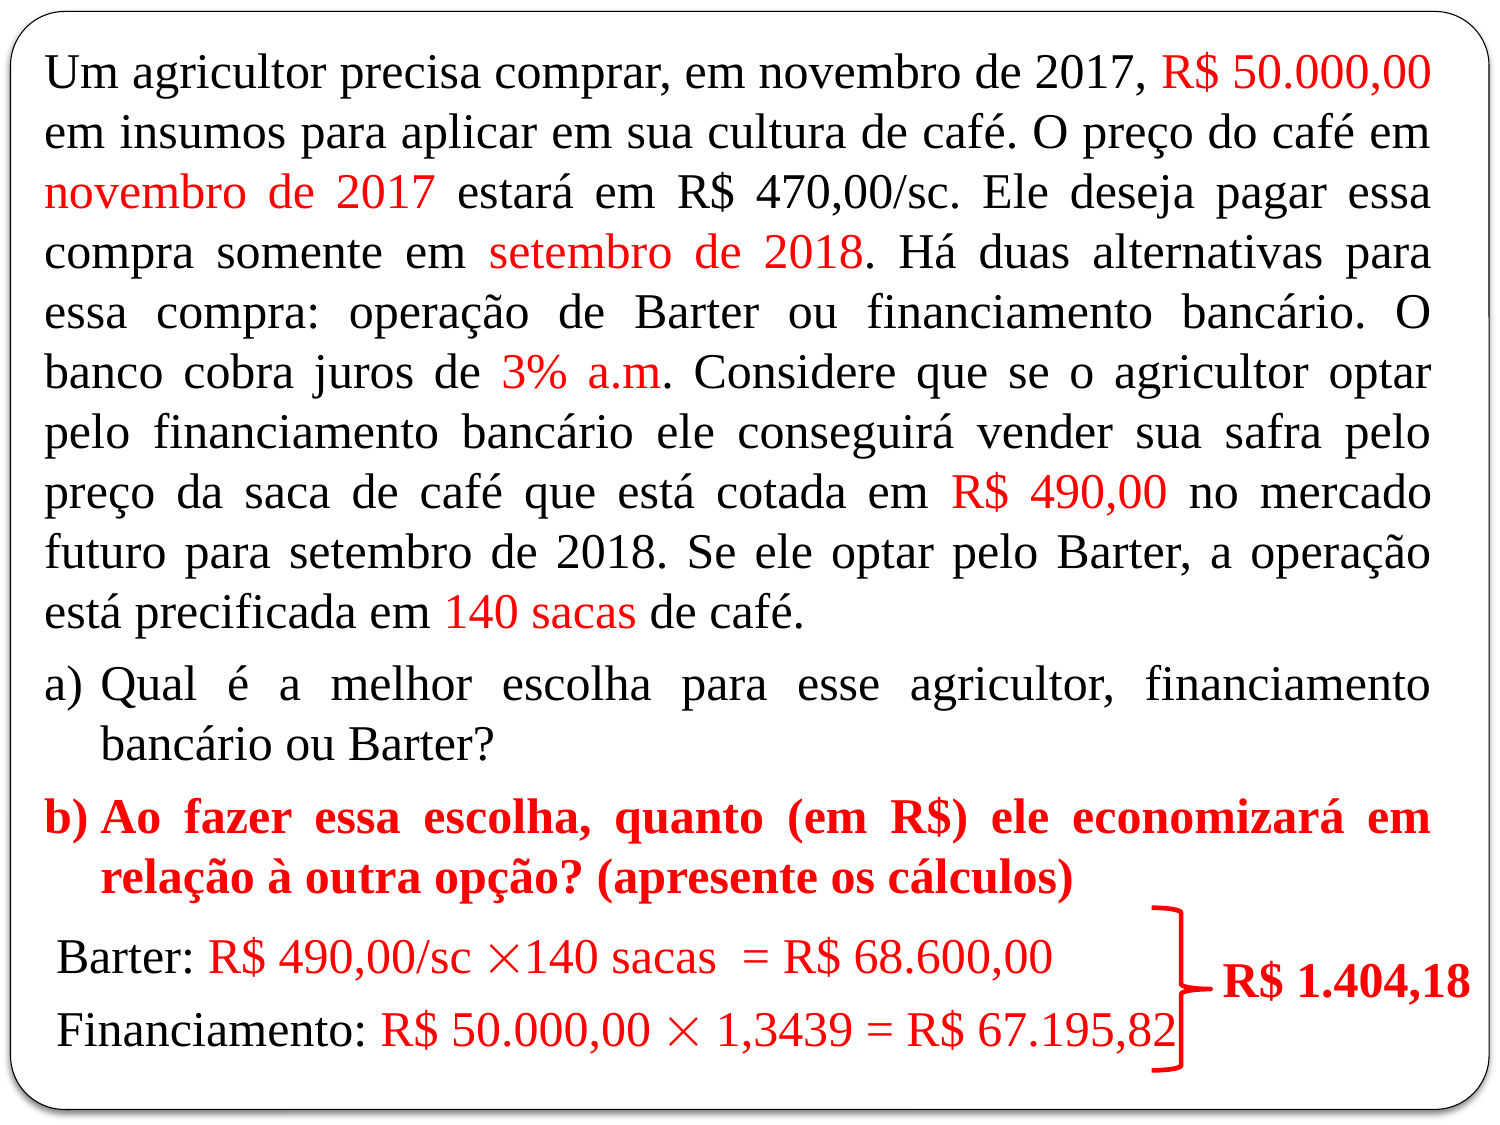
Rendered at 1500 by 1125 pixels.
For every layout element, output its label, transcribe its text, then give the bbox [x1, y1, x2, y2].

text_box R$ 1.404,18 [1198, 940, 1487, 1035]
text_box Barter: R$ 490,00/sc 140 sacas = R$ 68.600,00 Financiamento: R$ 50.000,00  1,3439 = R$ 67.195,82 [41, 916, 1459, 1083]
text_box [1151, 906, 1212, 1072]
text_box Um agricultor precisa comprar, em novembro de 2017, R$ 50.000,00 em insumos para aplicar em sua cultura de café. O preço do café em novembro de 2017 estará em R$ 470,00/sc. Ele deseja pagar essa compra somente em setembro de 2018. Há duas alternativas para essa compra: operação de Barter ou financiamento bancário. O banco cobra juros de 3% a.m. Considere que se o agricultor optar pelo financiamento bancário ele conseguirá vender sua safra pelo preço da saca de café que está cotada em R$ 490,00 no mercado futuro para setembro de 2018. Se ele optar pelo Barter, a operação está precificada em 140 sacas de café. Qual é a melhor escolha para esse agricultor, financiamento bancário ou Barter? Ao fazer essa escolha, quanto (em R$) ele economizará em relação à outra opção? (apresente os cálculos) [29, 30, 1447, 911]
